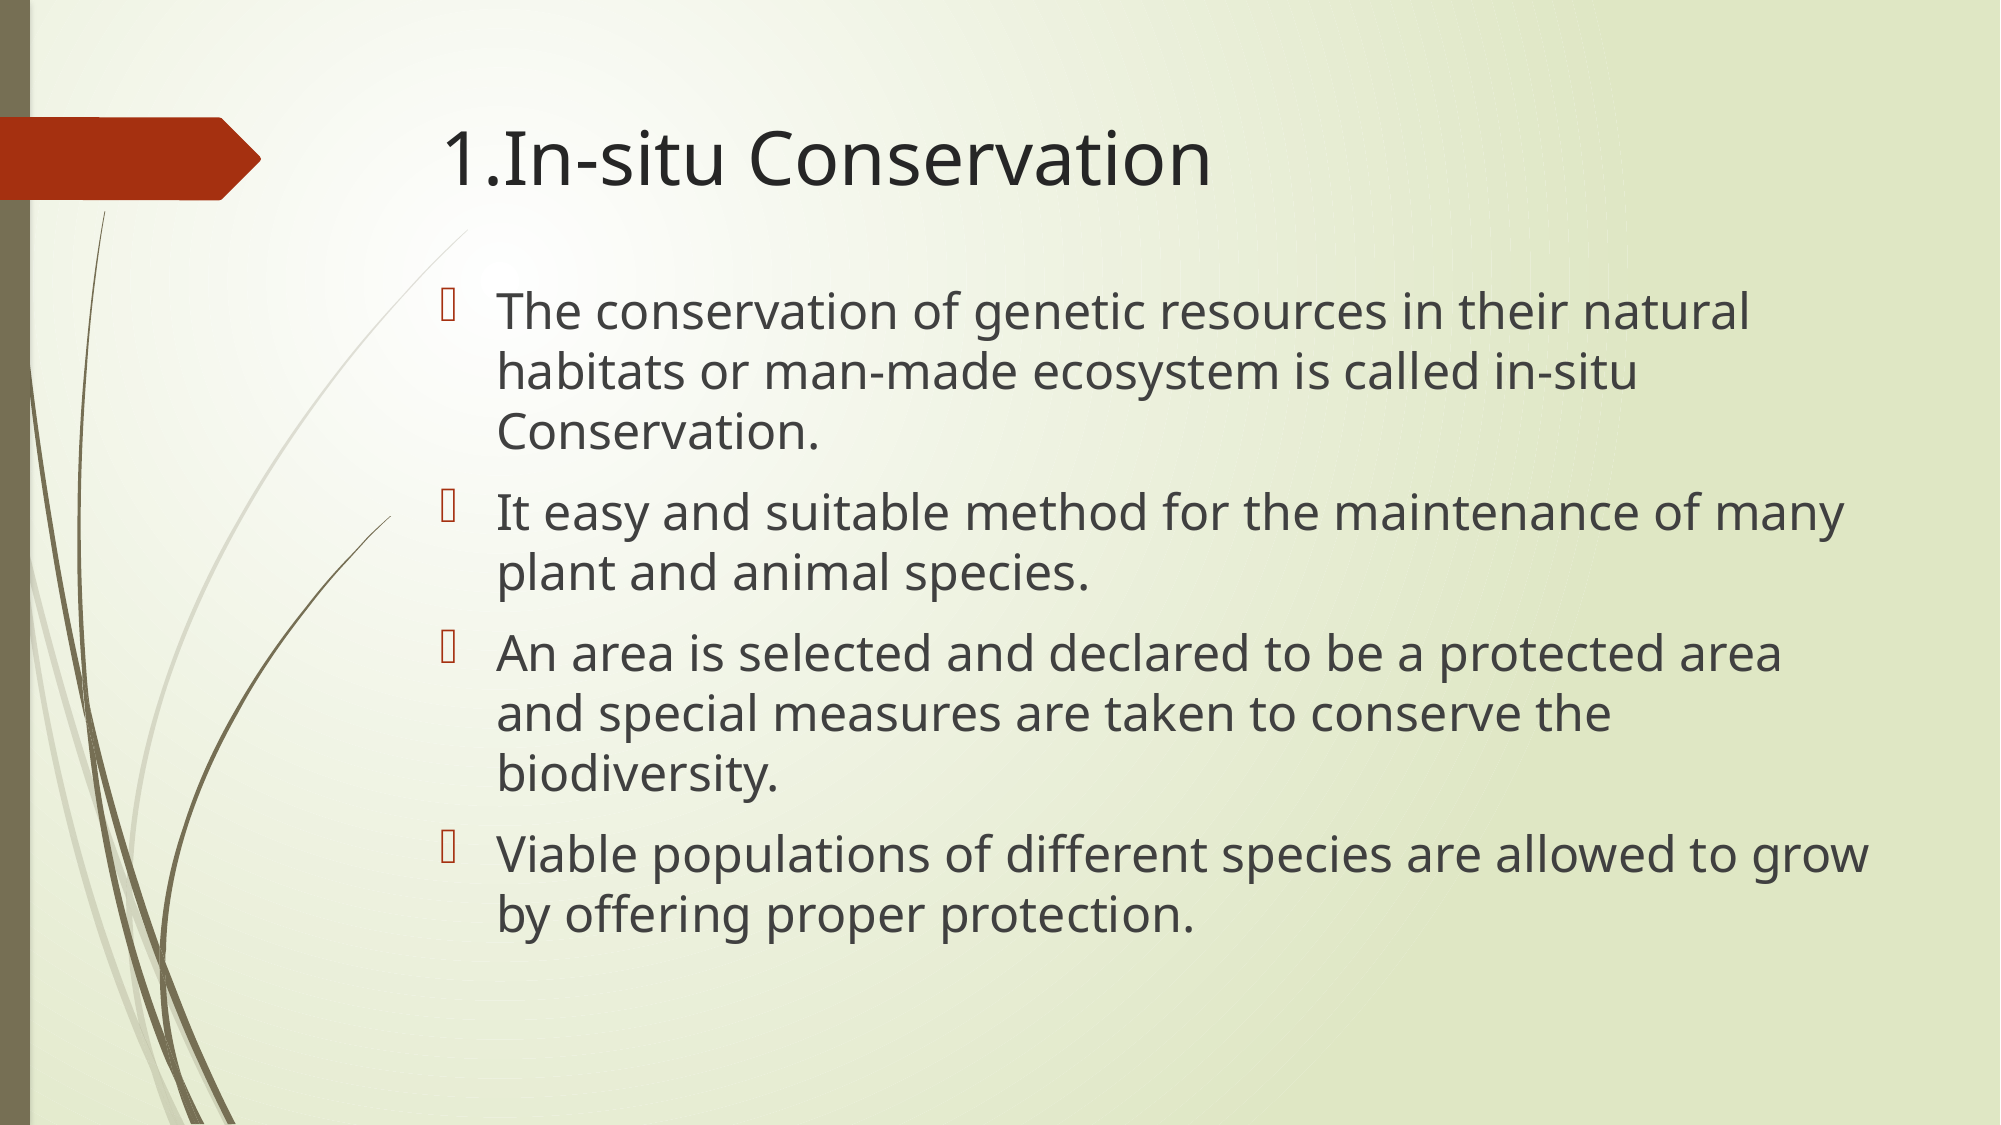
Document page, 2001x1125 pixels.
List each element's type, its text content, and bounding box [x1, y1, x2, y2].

title 1.In-situ Conservation [425, 102, 1888, 272]
list The conservation of genetic resources in their natural habitats or man-made ecosystem is called in-situ Conservation. It easy and suitable method for the maintenance of many plant and animal species. An area is selected and declared to be a protected area and special measures are taken to conserve the biodiversity. Viable populations of different species are allowed to grow by offering proper protection. [424, 272, 1888, 1057]
